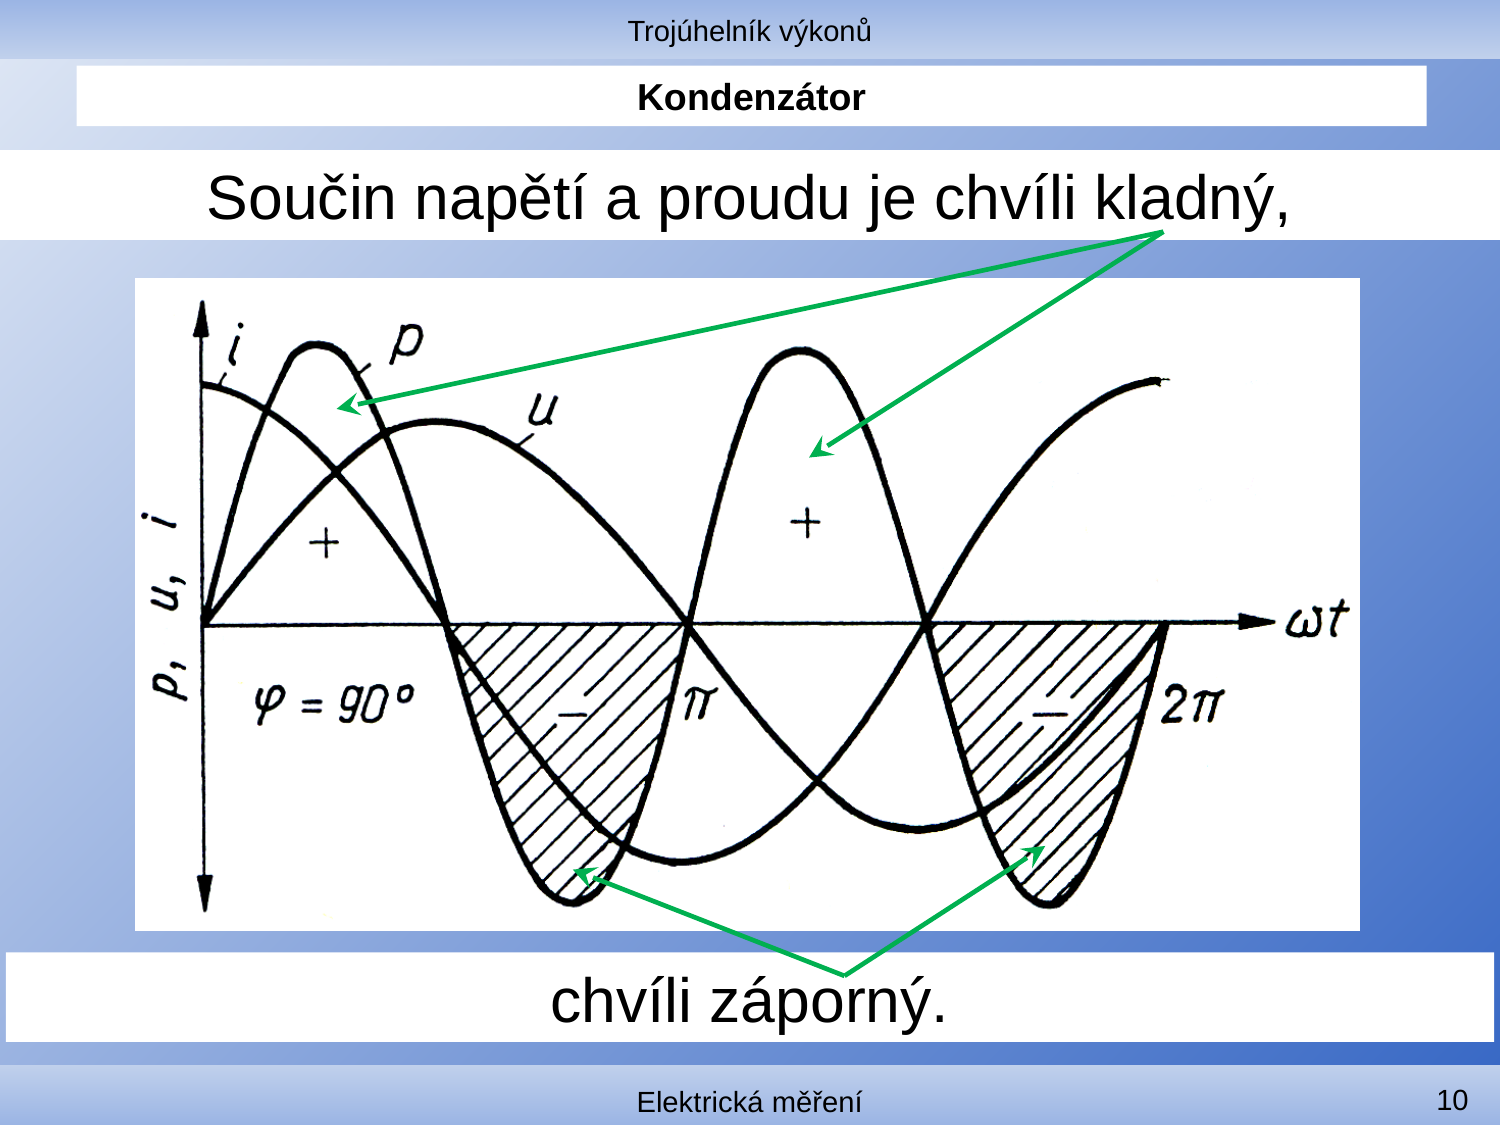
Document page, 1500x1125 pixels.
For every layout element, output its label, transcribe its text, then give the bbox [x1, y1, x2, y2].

slide_number 10 [1399, 1063, 1484, 1124]
text_box Součin napětí a proudu je chvíli kladný, [0, 150, 1500, 240]
title Kondenzátor [76, 65, 1427, 127]
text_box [336, 231, 808, 410]
picture [135, 278, 1360, 932]
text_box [844, 845, 1046, 977]
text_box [572, 869, 845, 977]
text_box chvíli záporný. [5, 952, 1495, 1042]
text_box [808, 231, 1164, 458]
footer Elektrická měření [0, 1065, 1500, 1125]
slide_number Trojúhelník výkonů [0, 0, 1500, 59]
